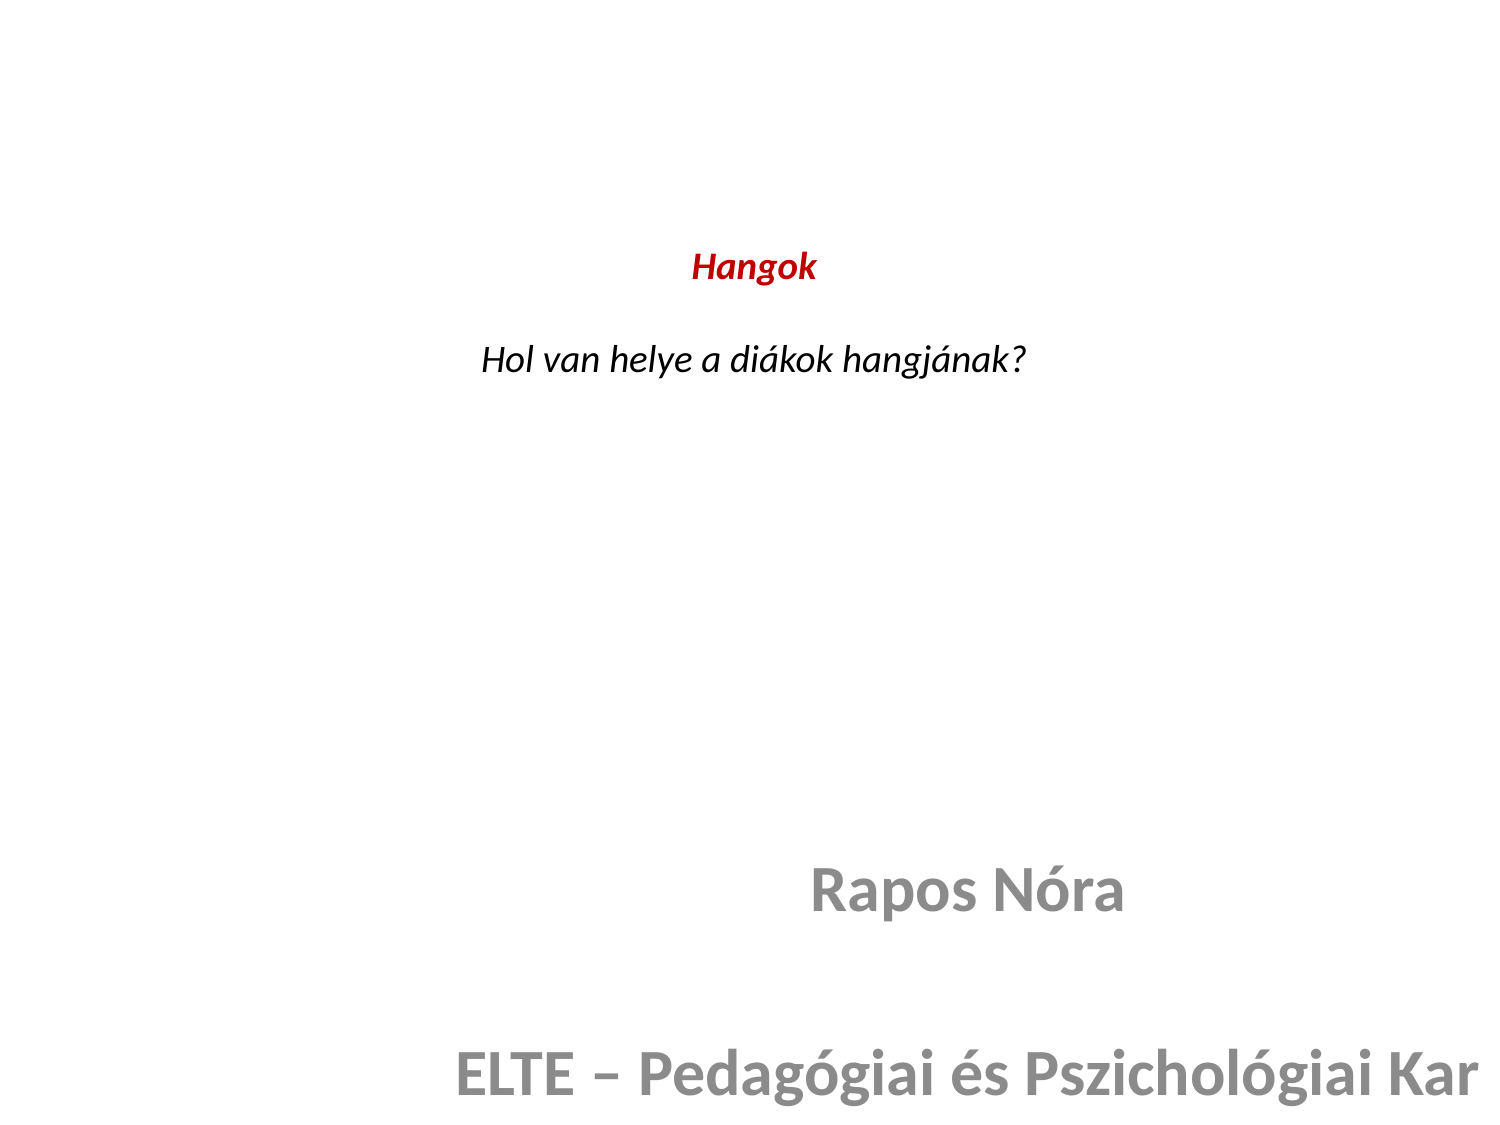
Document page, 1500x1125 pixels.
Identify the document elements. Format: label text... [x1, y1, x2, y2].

subtitle Rapos Nóra ELTE – Pedagógiai és Pszichológiai Kar [436, 837, 1500, 1125]
title Hangok Hol van helye a diákok hangjának? [75, 90, 1434, 391]
